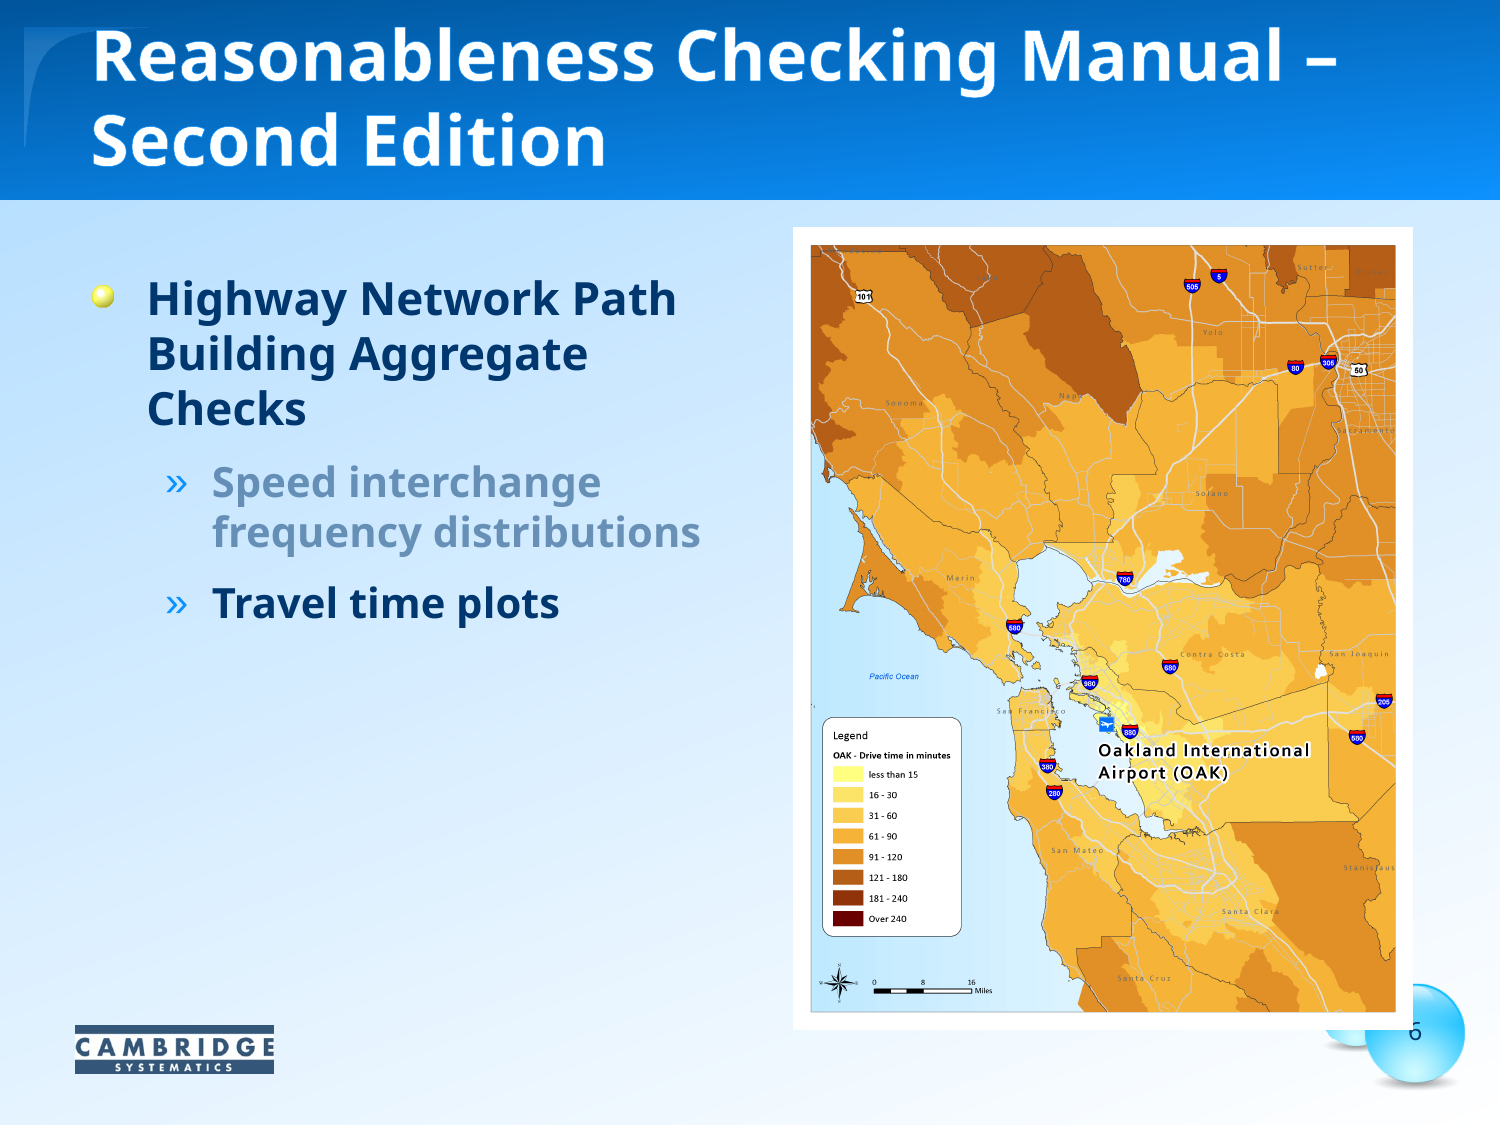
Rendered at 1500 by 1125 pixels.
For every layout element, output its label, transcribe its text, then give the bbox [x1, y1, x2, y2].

list Highway Network Path Building Aggregate Checks Speed interchange frequency distributions Travel time plots [75, 262, 738, 1005]
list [793, 227, 1413, 1030]
picture [1311, 975, 1474, 1093]
picture [90, 284, 116, 311]
slide_number 6 [1375, 1002, 1455, 1063]
picture [75, 1025, 274, 1074]
title Travel Model Validation and Reasonableness Checking Manual – Second Edition [75, 24, 1479, 188]
